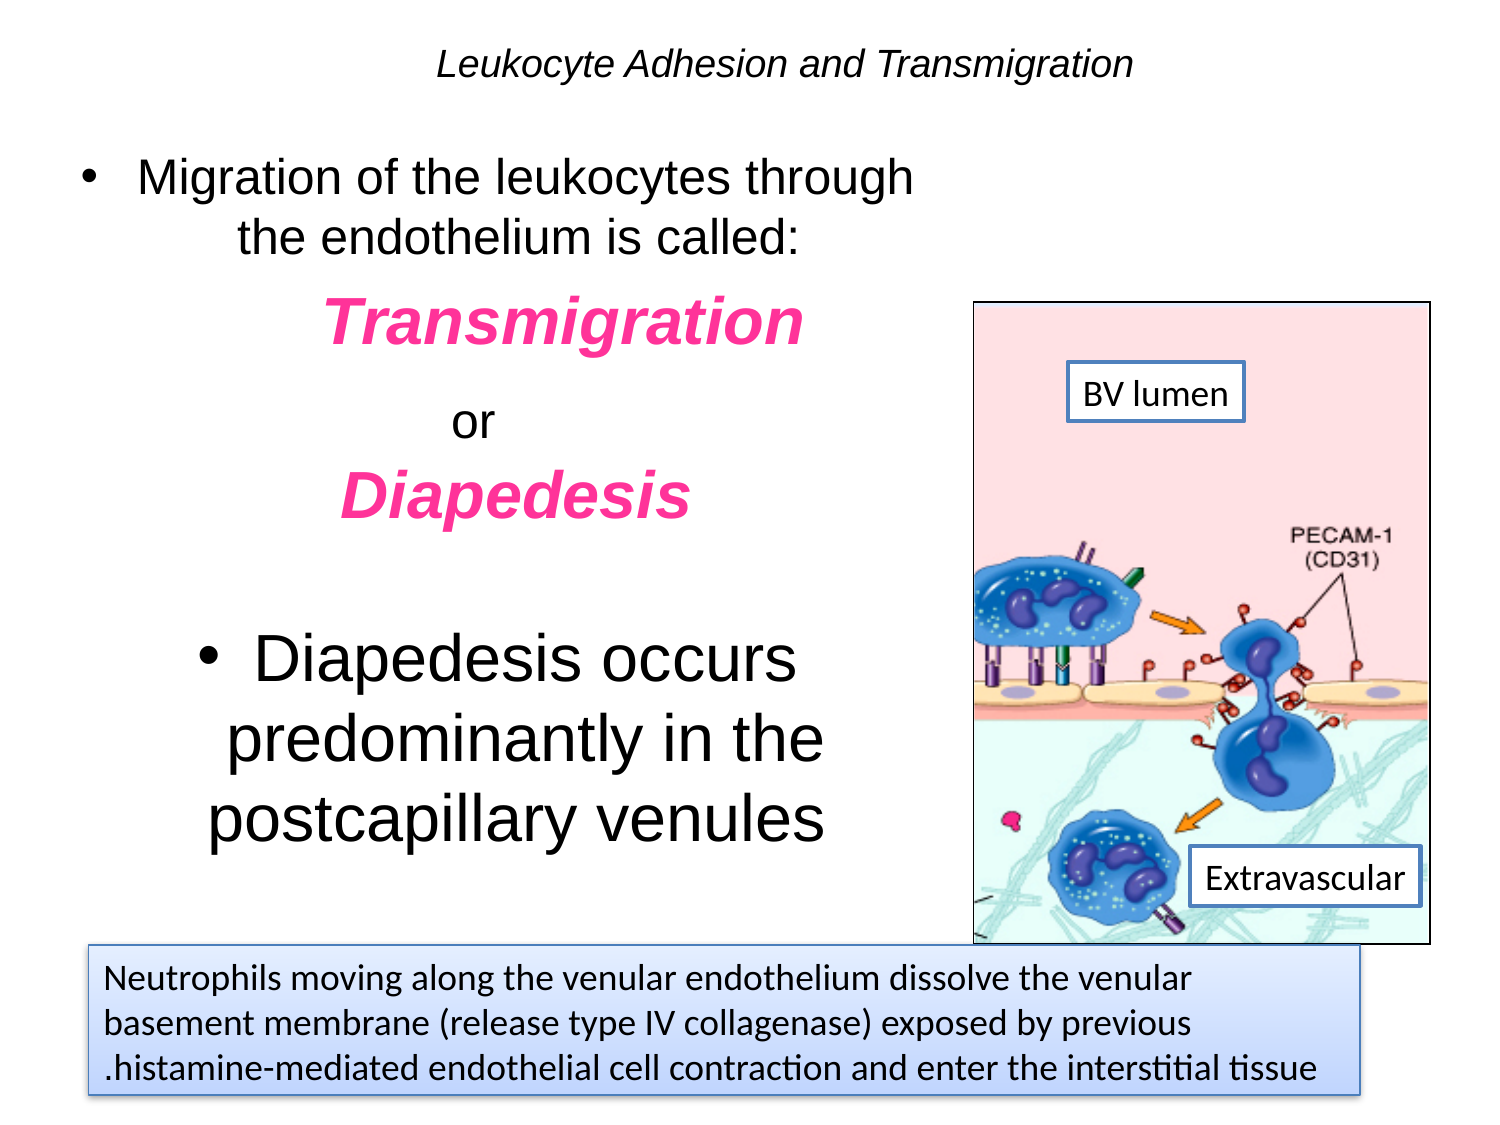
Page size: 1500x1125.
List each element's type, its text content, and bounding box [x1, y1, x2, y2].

picture [974, 302, 1430, 944]
list Migration of the leukocytes through the endothelium is called: Transmigration or Diapedesis Diapedesis occurs predominantly in the postcapillary venules [29, 137, 967, 835]
title Leukocyte Adhesion and Transmigration [147, 31, 1423, 94]
text_box Neutrophils moving along the venular endothelium dissolve the venular basement membrane (release type IV collagenase) exposed by previous histamine-mediated endothelial cell contraction and enter the interstitial tissue. [88, 944, 1361, 1096]
